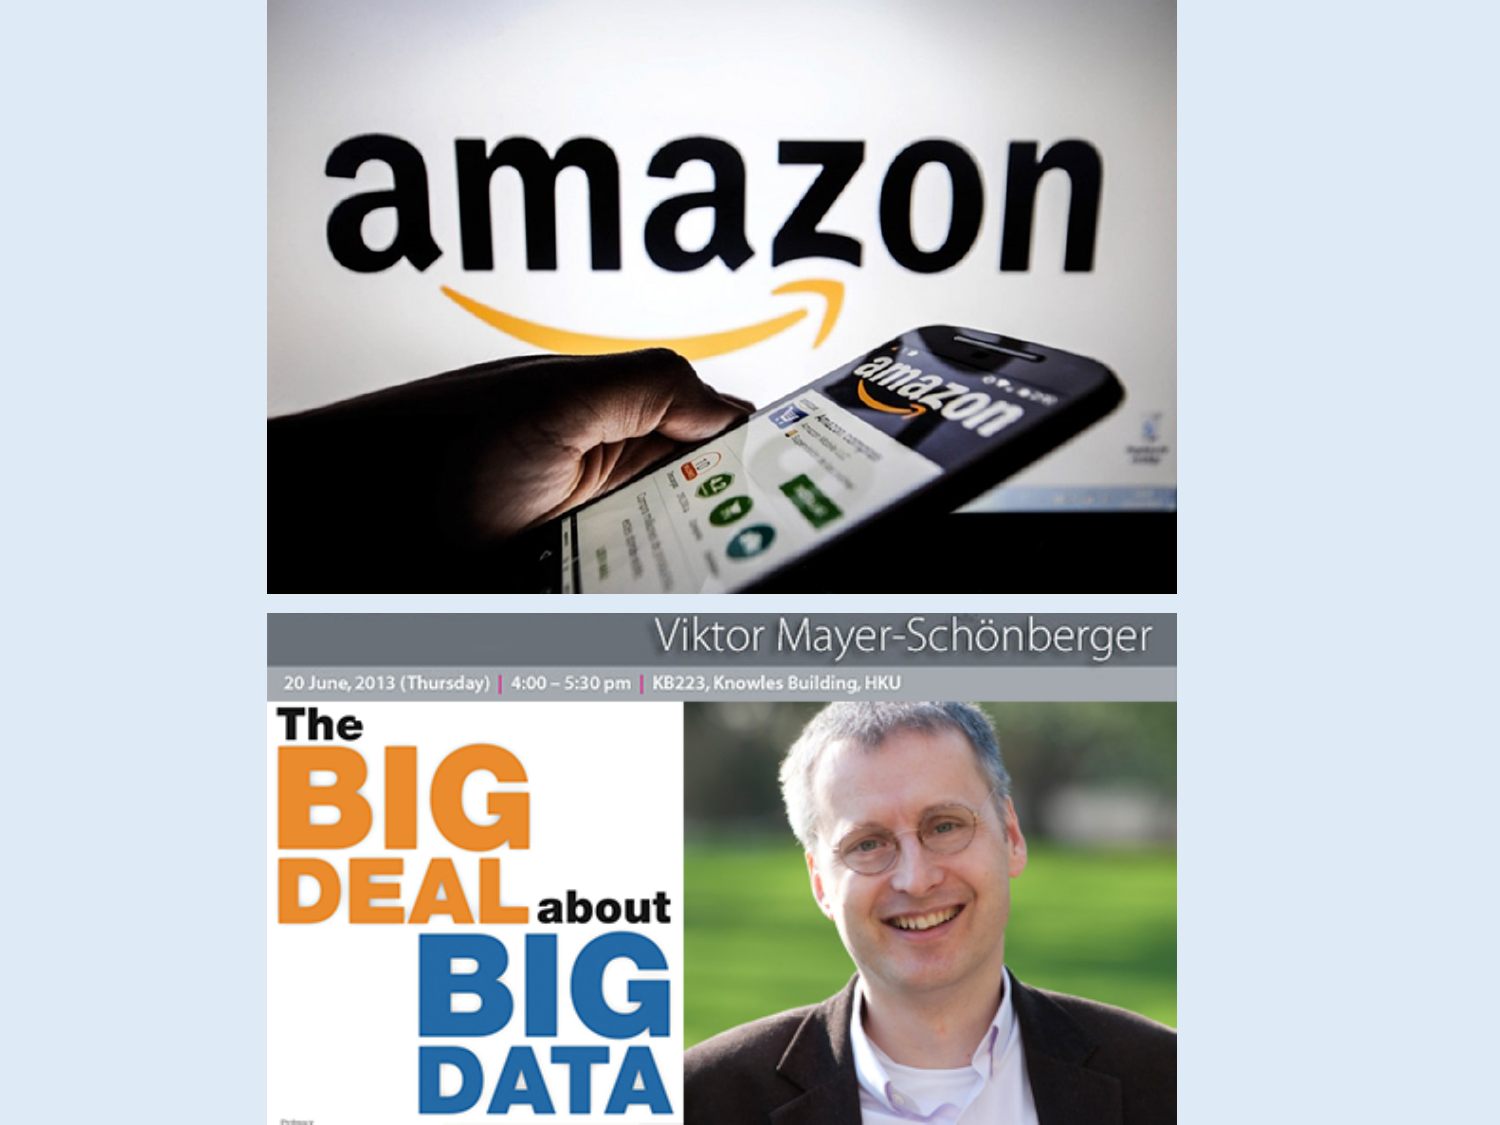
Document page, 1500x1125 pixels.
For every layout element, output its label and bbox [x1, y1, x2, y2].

picture [267, 613, 1177, 1125]
picture [267, 0, 1177, 594]
